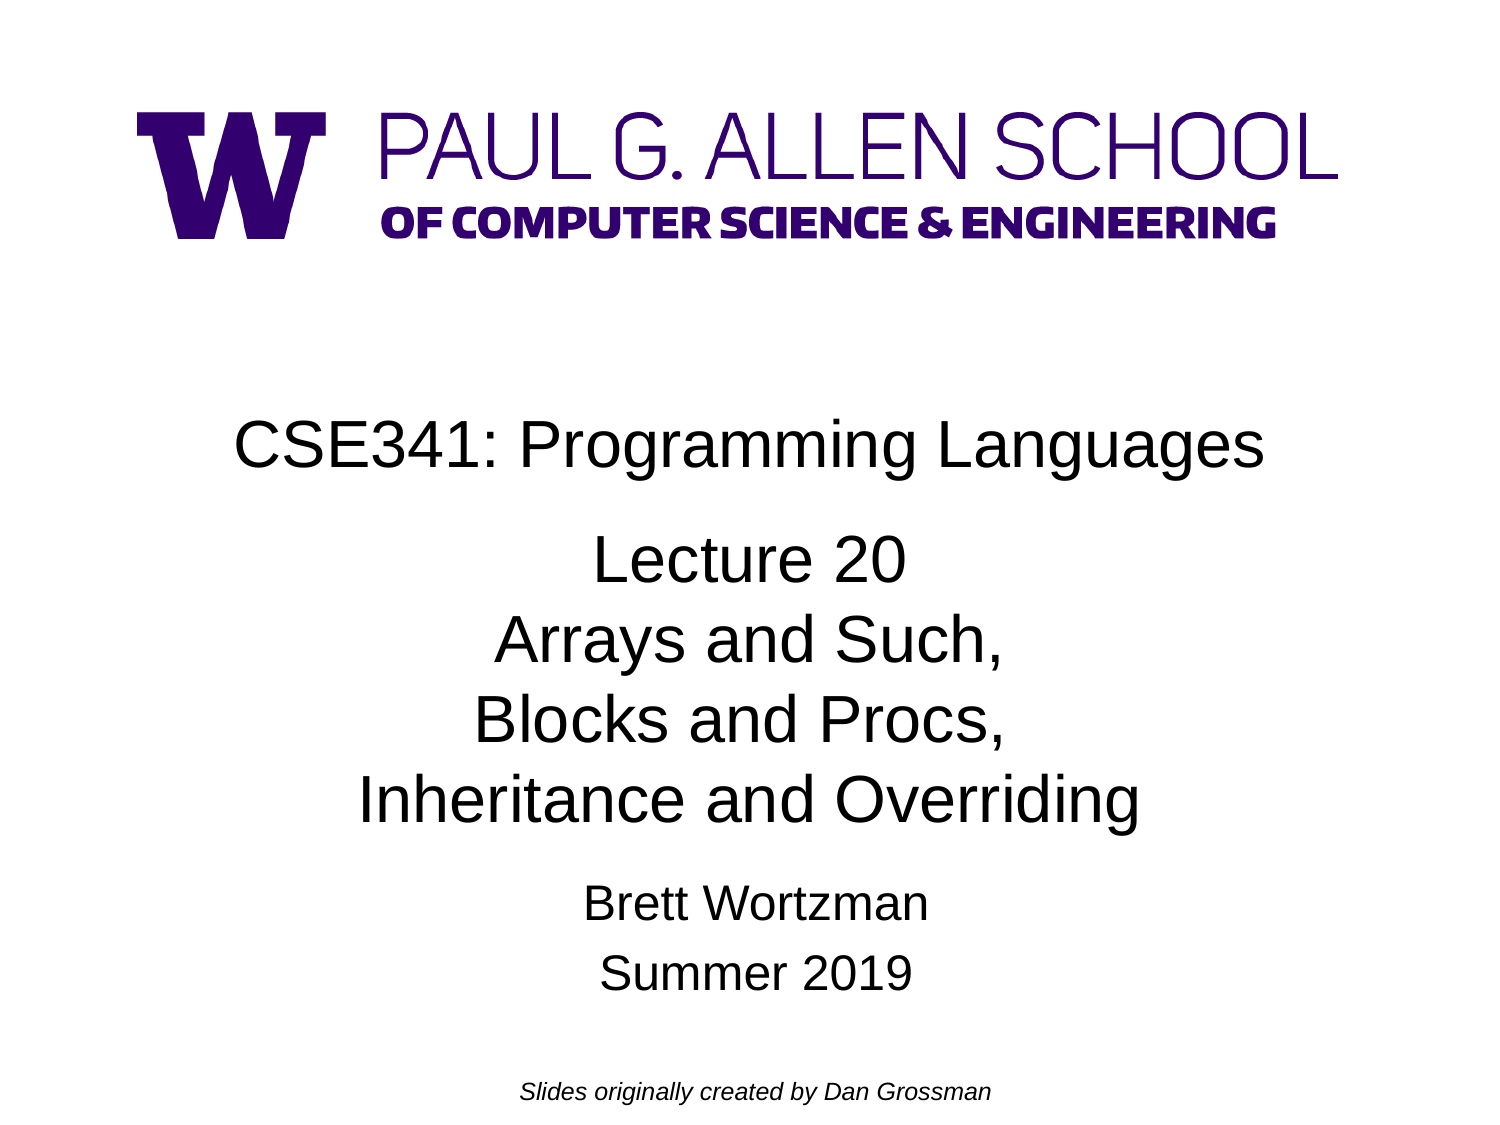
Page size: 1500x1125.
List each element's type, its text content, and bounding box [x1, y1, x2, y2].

picture [137, 112, 1338, 240]
subtitle Brett Wortzman Summer 2019 Slides originally created by Dan Grossman [212, 862, 1301, 1063]
title CSE341: Programming Languages Lecture 20 Arrays and Such, Blocks and Procs, Inheritance and Overriding [112, 437, 1388, 801]
